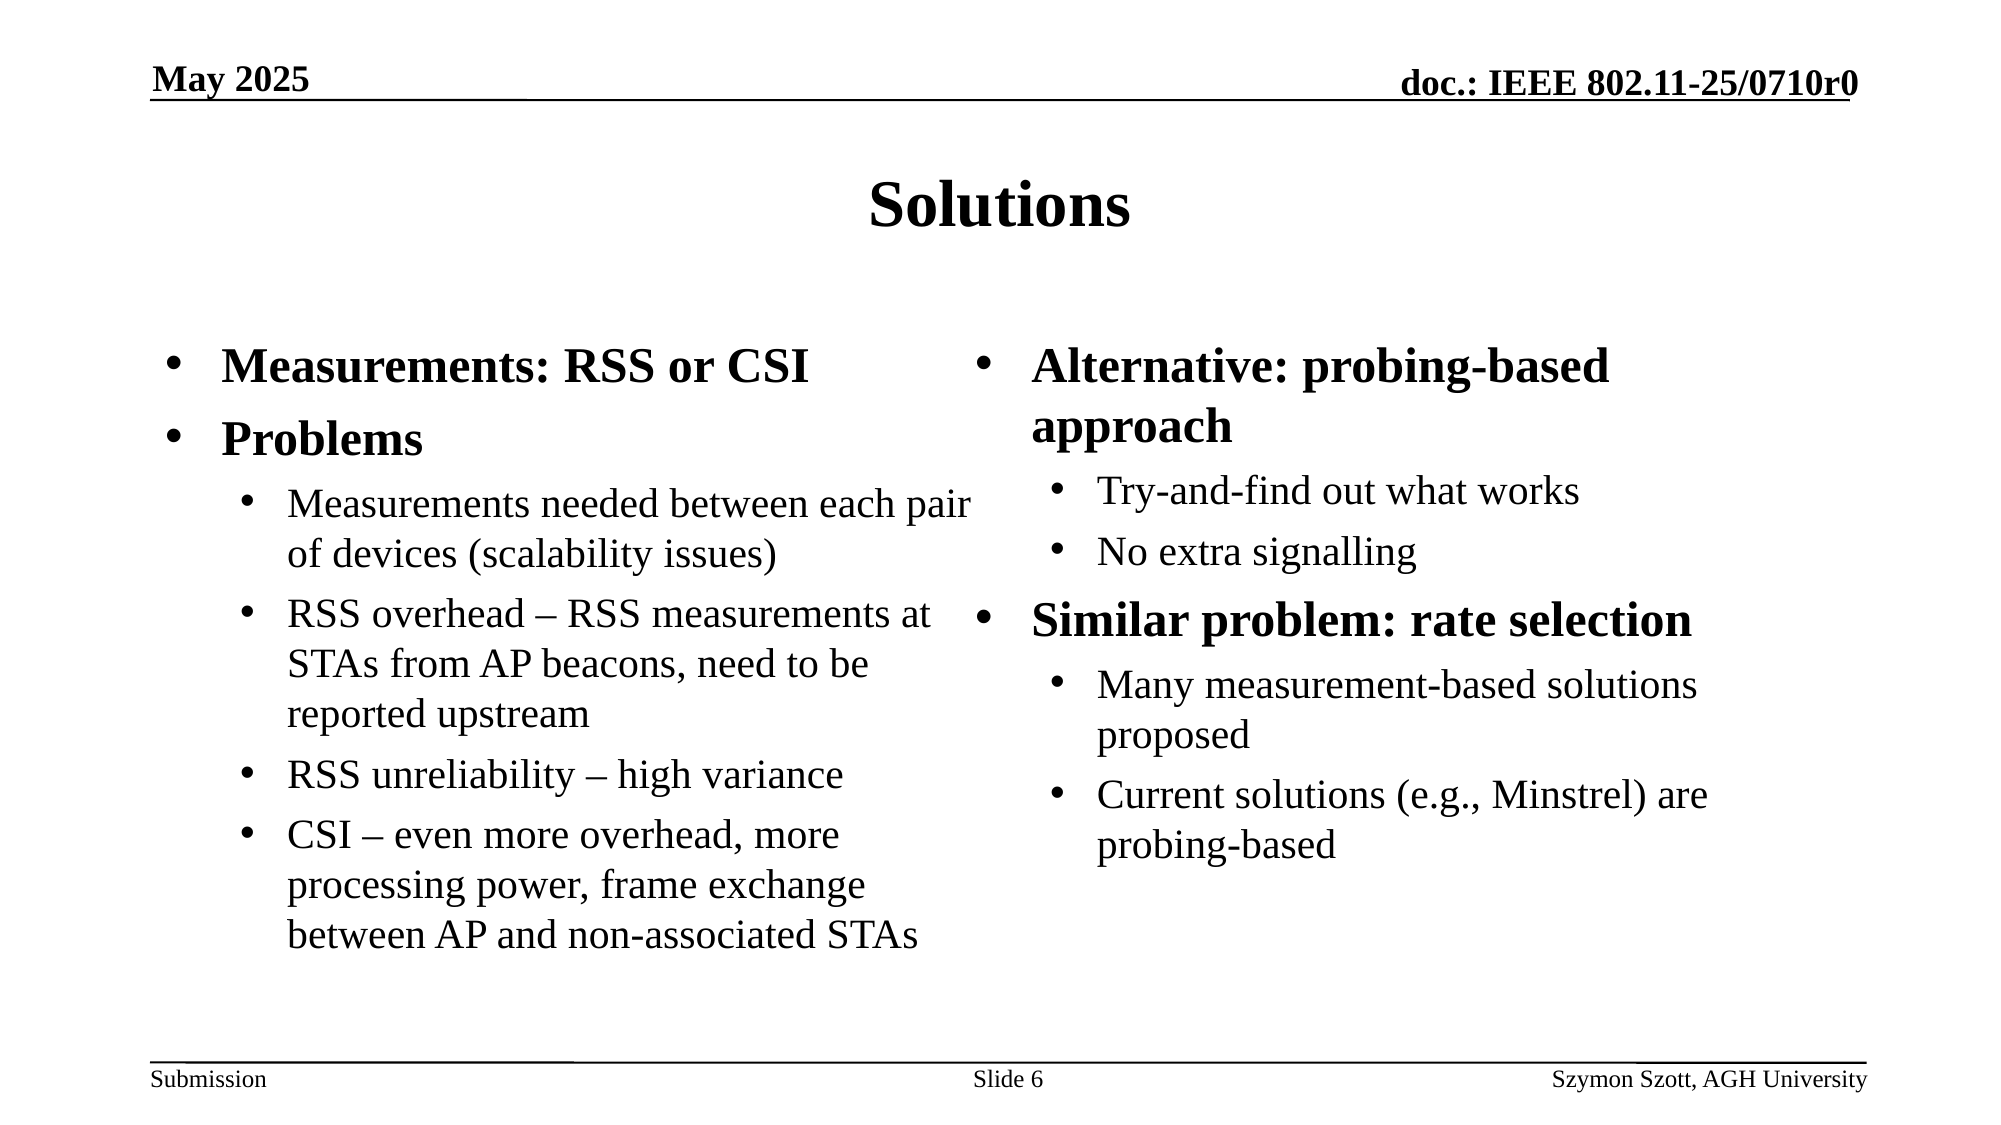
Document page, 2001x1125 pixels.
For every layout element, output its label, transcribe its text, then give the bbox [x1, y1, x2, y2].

slide_number Slide 6 [950, 1061, 1067, 1123]
title Solutions [149, 112, 1850, 288]
list Measurements: RSS or CSI Problems Measurements needed between each pair of devices (scalability issues) RSS overhead – RSS measurements at STAs from AP beacons, need to be reported upstream RSS unreliability – high variance CSI – even more overhead, more processing power, frame exchange between AP and non-associated STAs Alternative: probing-based approach Try-and-find out what works No extra signalling Similar problem: rate selection Many measurement-based solutions proposed Current solutions (e.g., Minstrel) are probing-based [149, 324, 1801, 1000]
footer Szymon Szott, AGH University [1171, 1061, 1869, 1093]
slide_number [152, 54, 563, 100]
